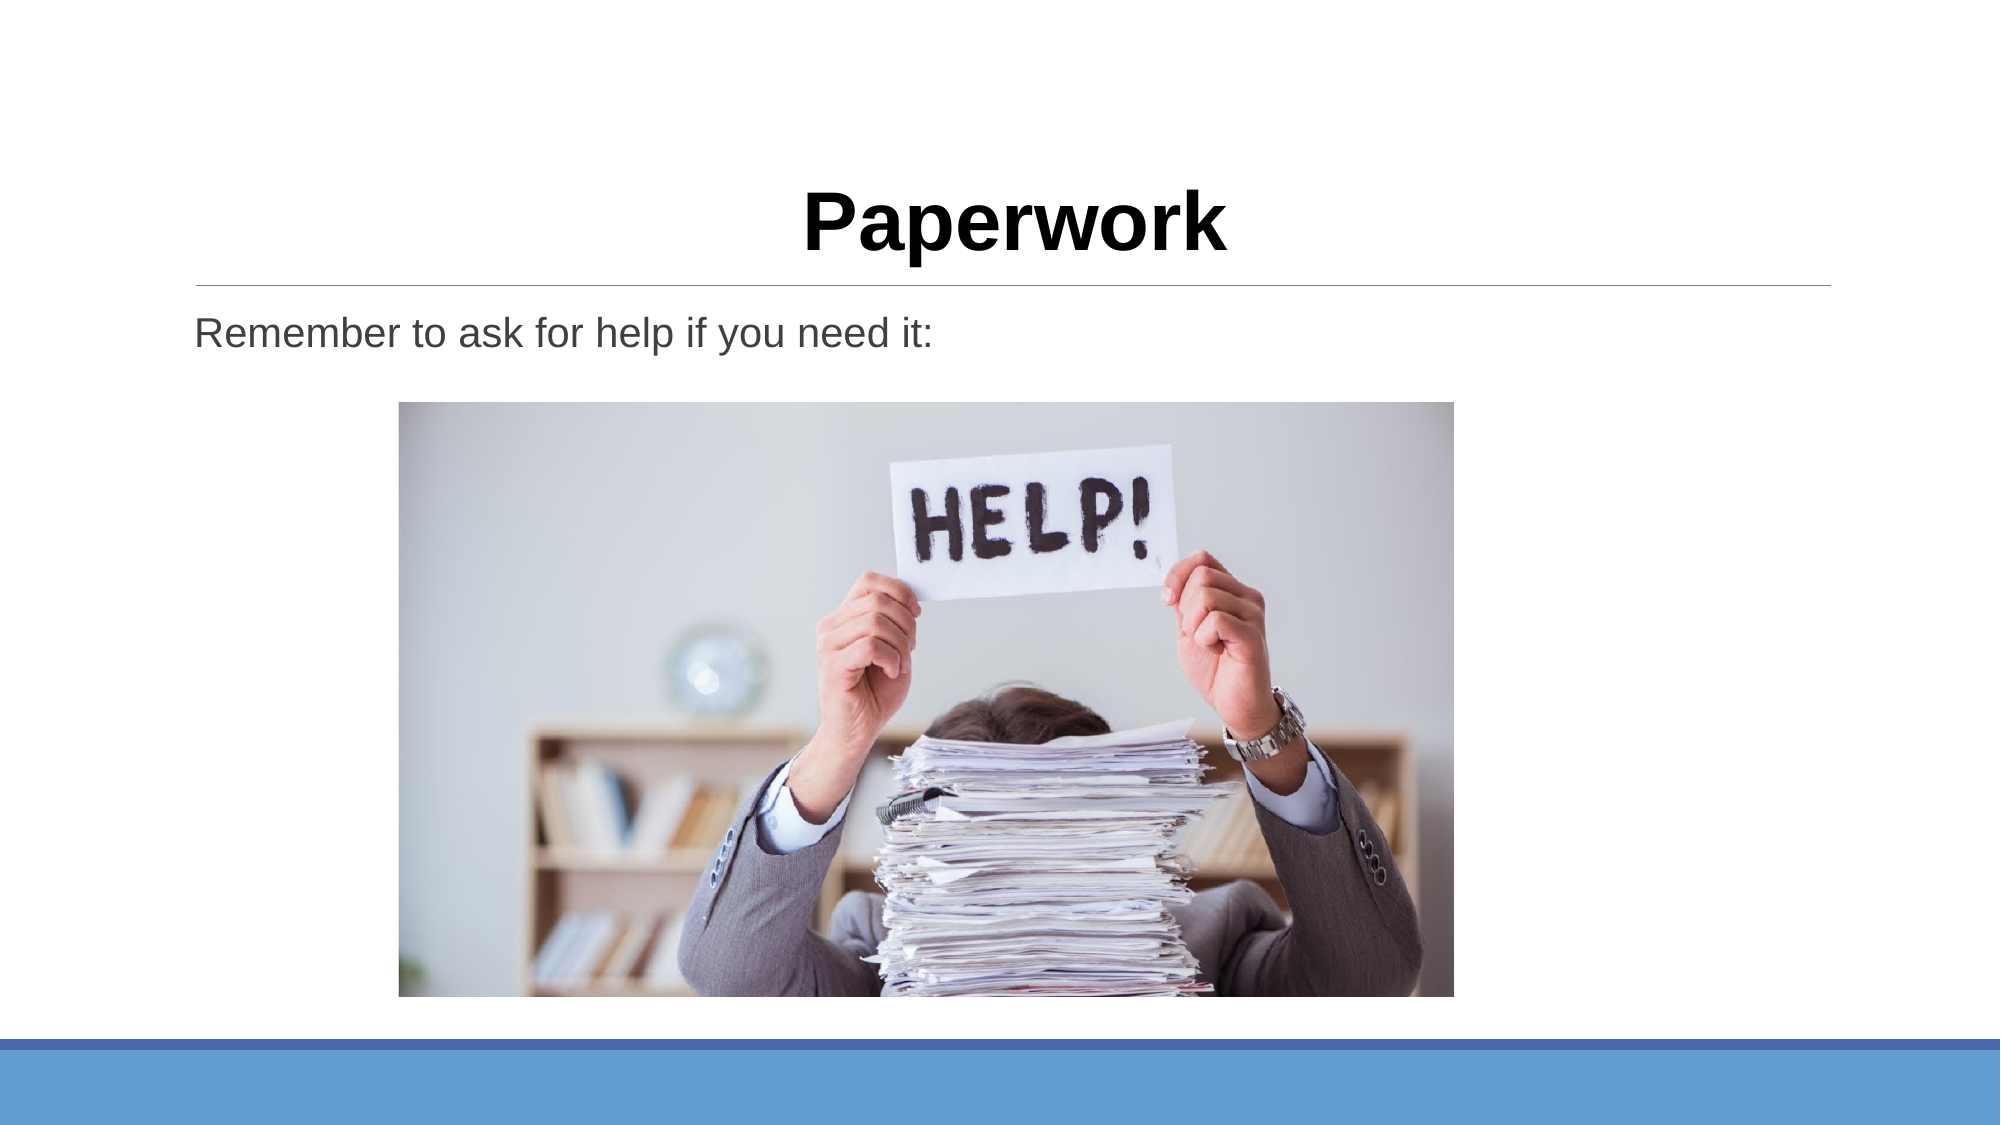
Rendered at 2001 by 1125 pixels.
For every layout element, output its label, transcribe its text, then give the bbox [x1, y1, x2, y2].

picture [398, 402, 1455, 998]
text_box Remember to ask for help if you need it: [194, 304, 1795, 997]
text_box Paperwork [194, 160, 1837, 275]
